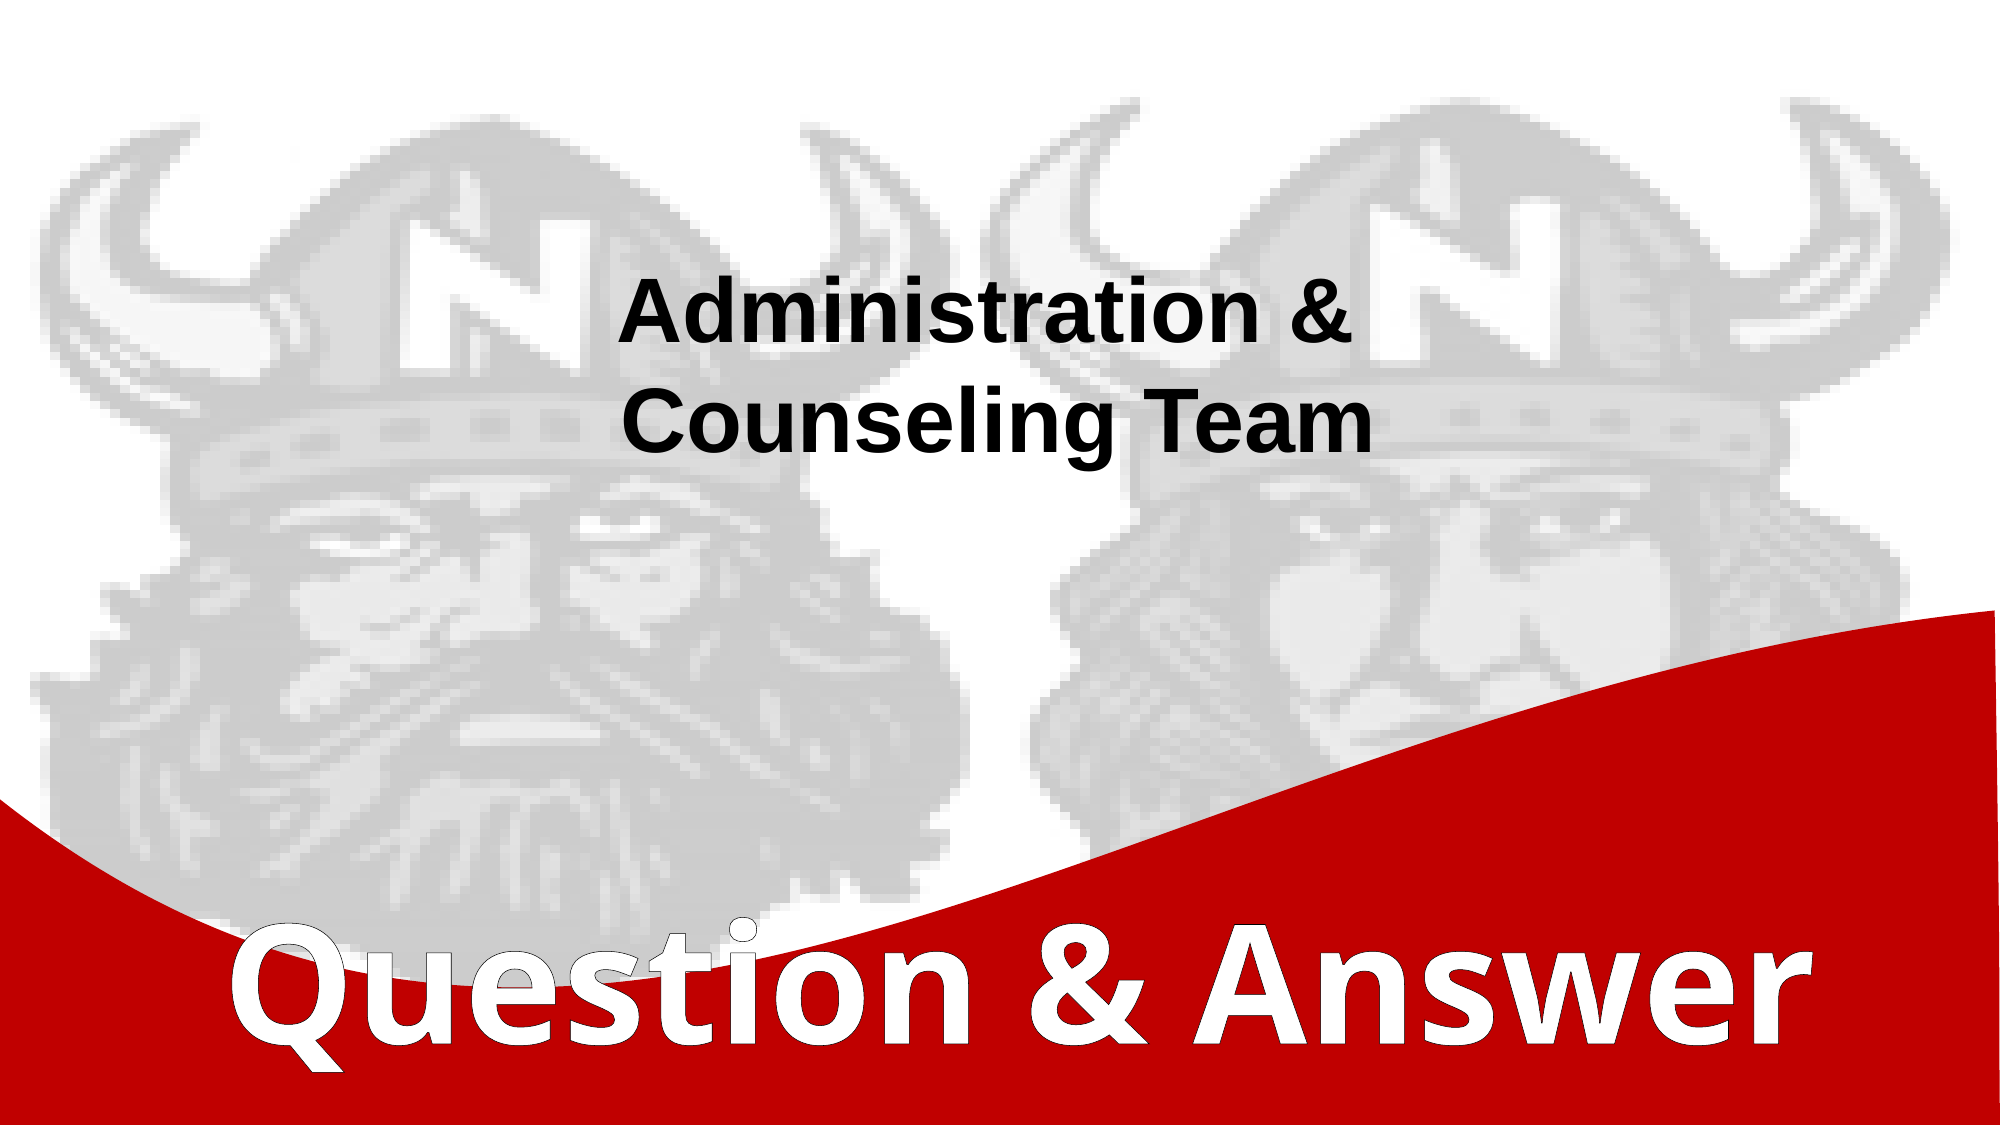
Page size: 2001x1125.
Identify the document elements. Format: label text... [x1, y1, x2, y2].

text_box Administration & Counseling Team [330, 243, 1668, 479]
text_box Question & Answer [39, 869, 2000, 1085]
text_box [0, 798, 2000, 1125]
text_box [1060, 609, 2000, 869]
